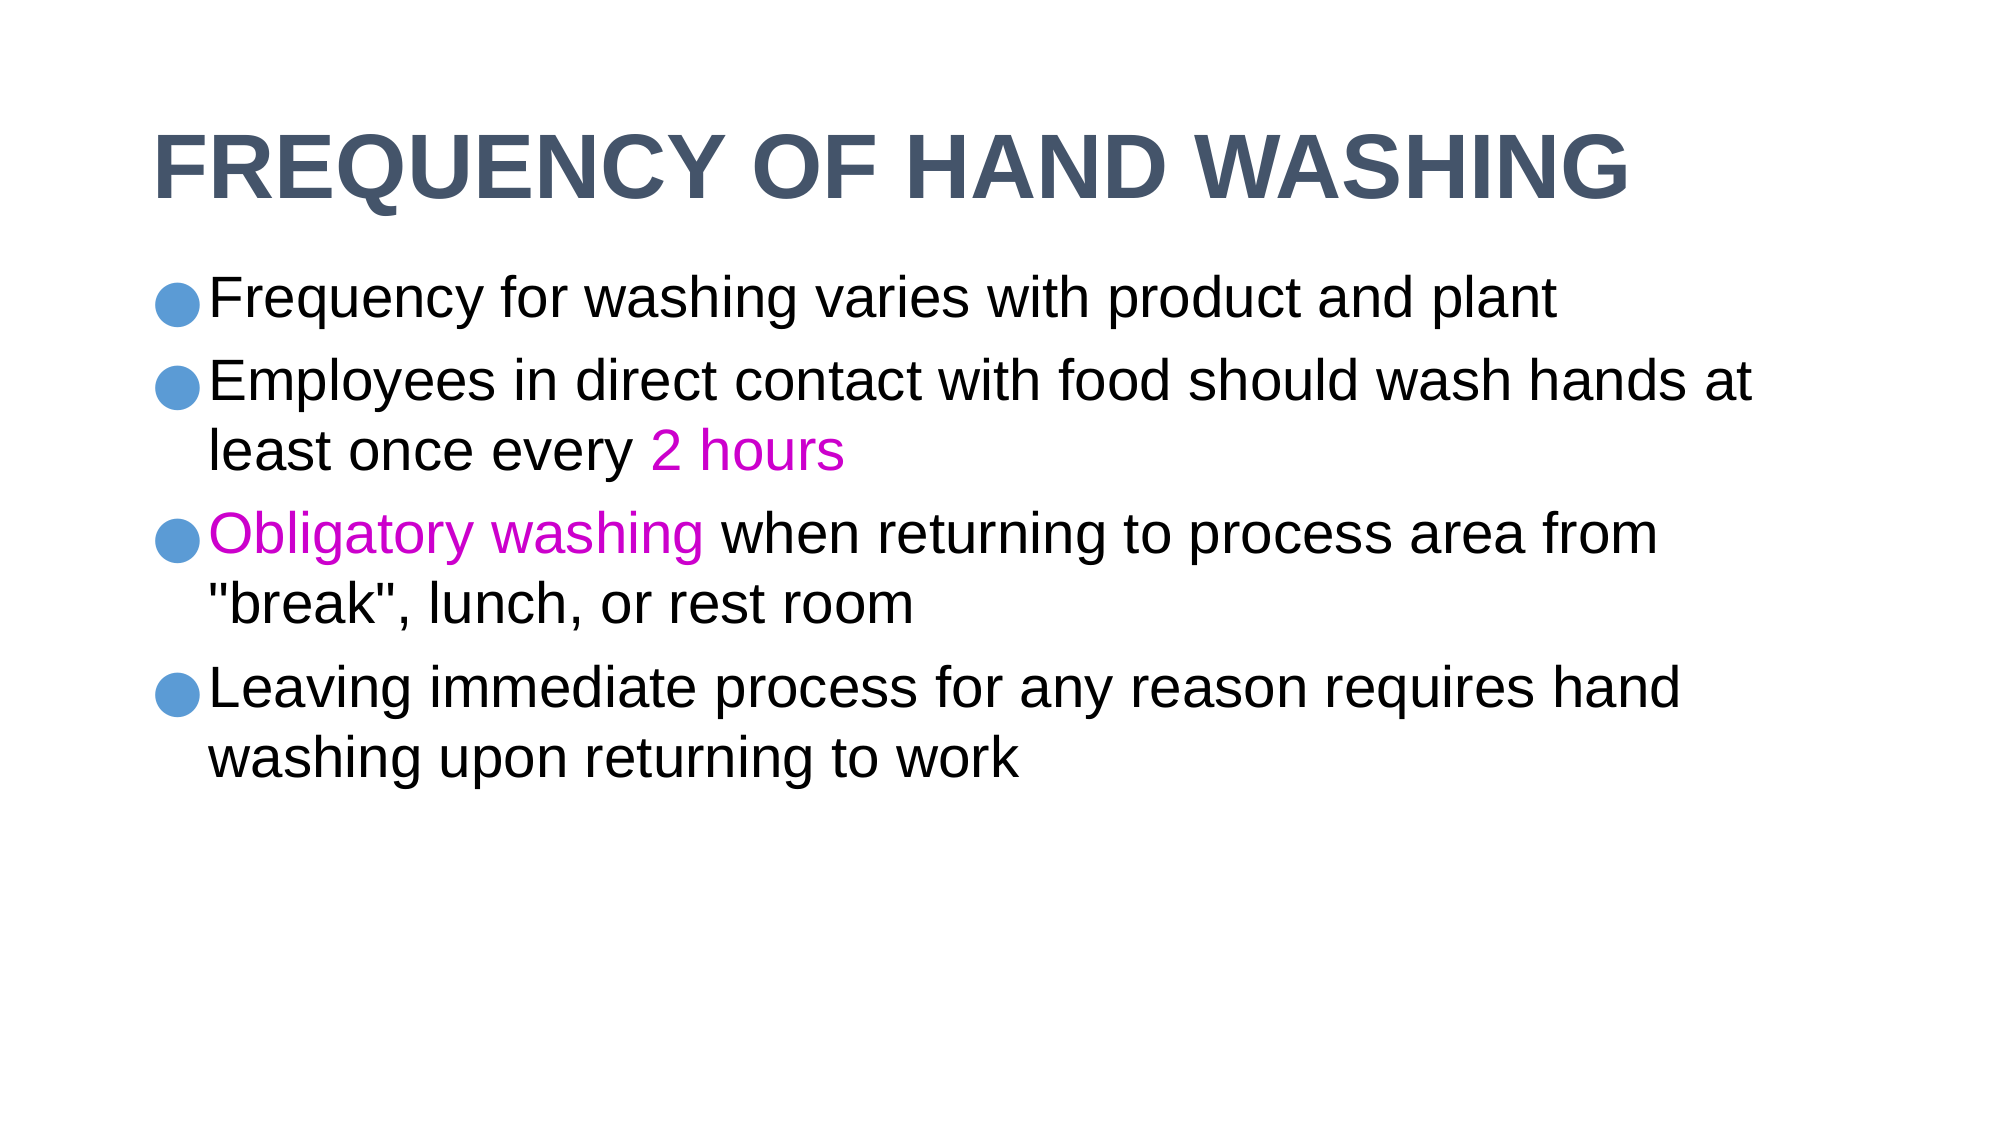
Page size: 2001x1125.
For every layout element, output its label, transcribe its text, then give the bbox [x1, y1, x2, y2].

list Frequency for washing varies with product and plant Employees in direct contact with food should wash hands at least once every 2 hours Obligatory washing when returning to process area from "break", lunch, or rest room Leaving immediate process for any reason requires hand washing upon returning to work [137, 251, 1863, 1014]
title FREQUENCY OF HAND WASHING [137, 59, 1863, 251]
